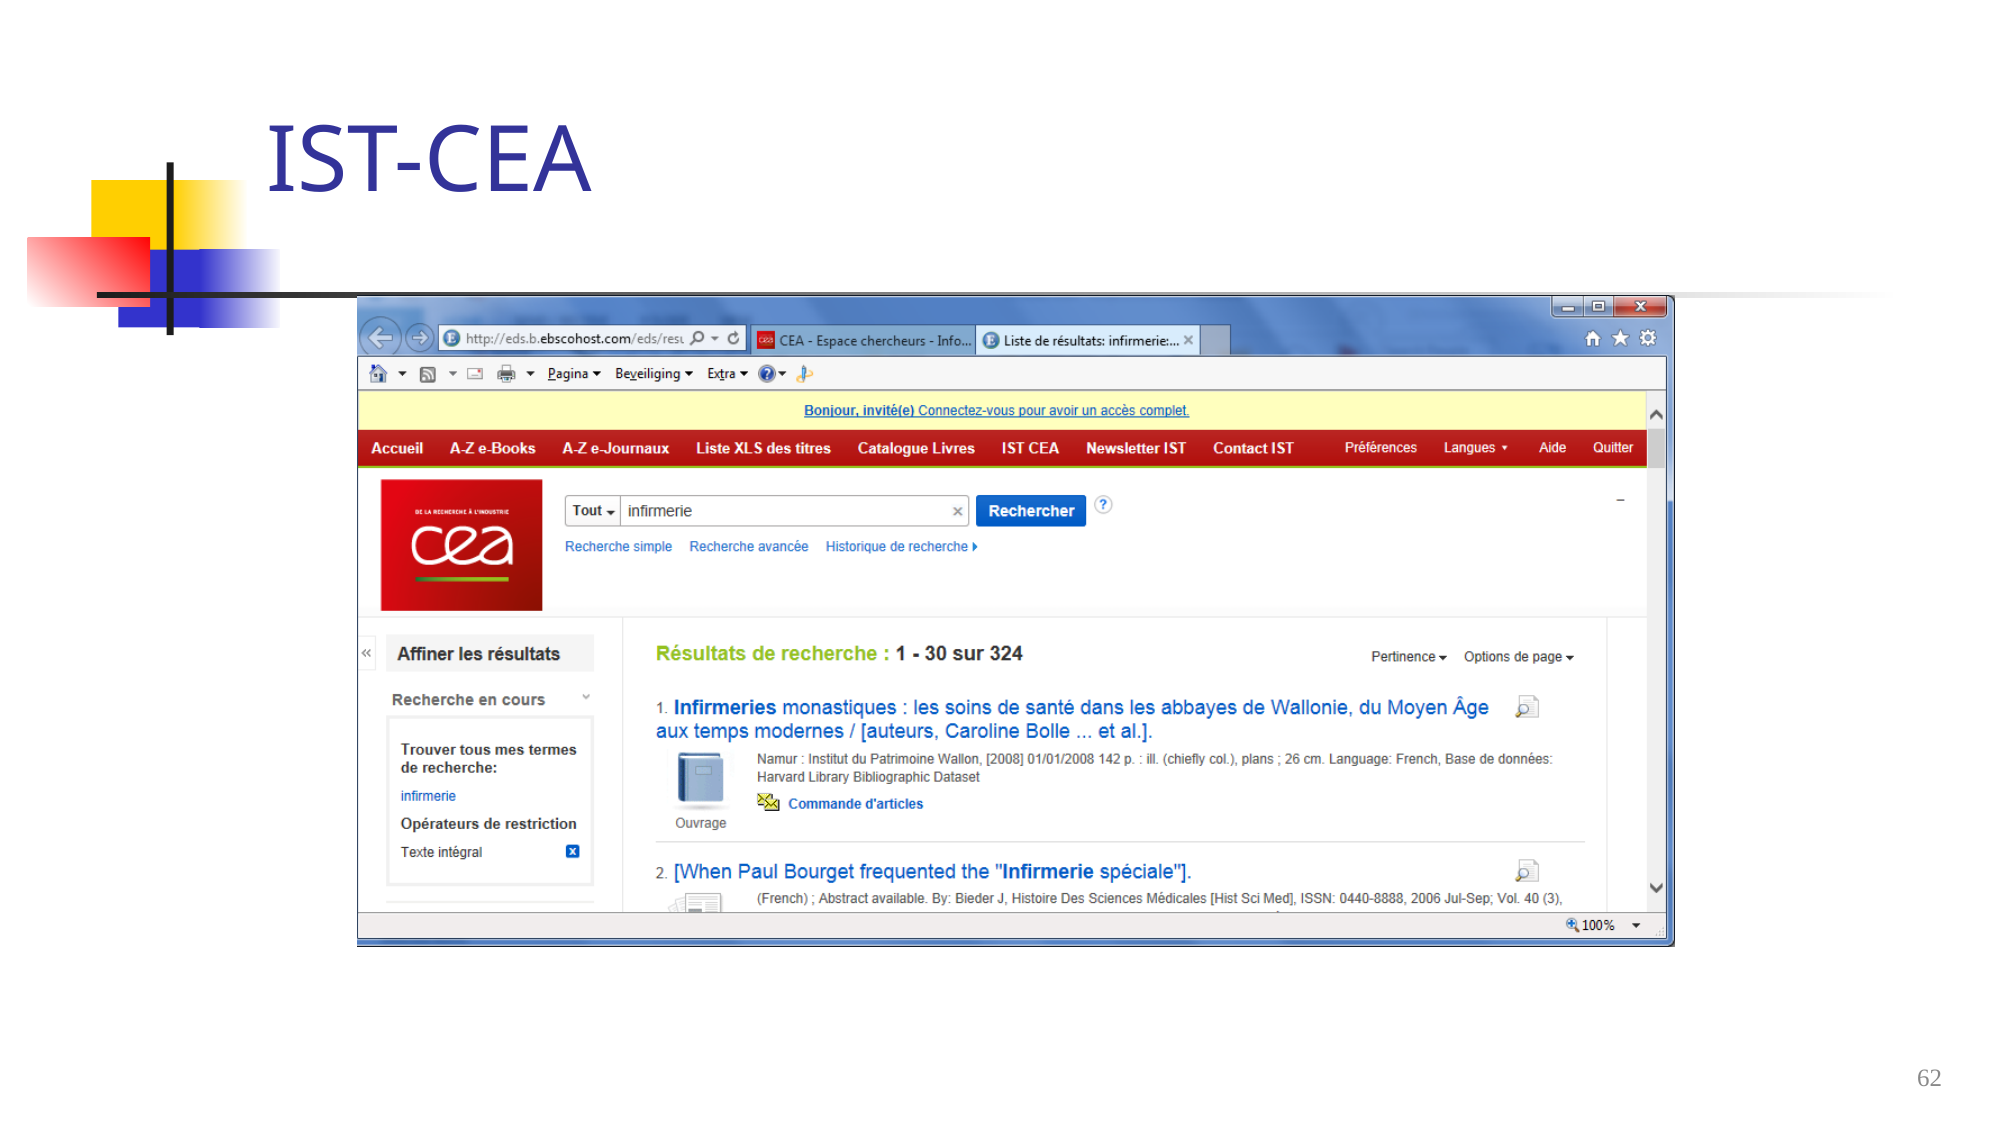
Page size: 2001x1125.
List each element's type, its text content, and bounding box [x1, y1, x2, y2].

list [357, 295, 1675, 947]
title IST-CEA [251, 34, 1957, 276]
slide_number 62 [1540, 1023, 1958, 1100]
